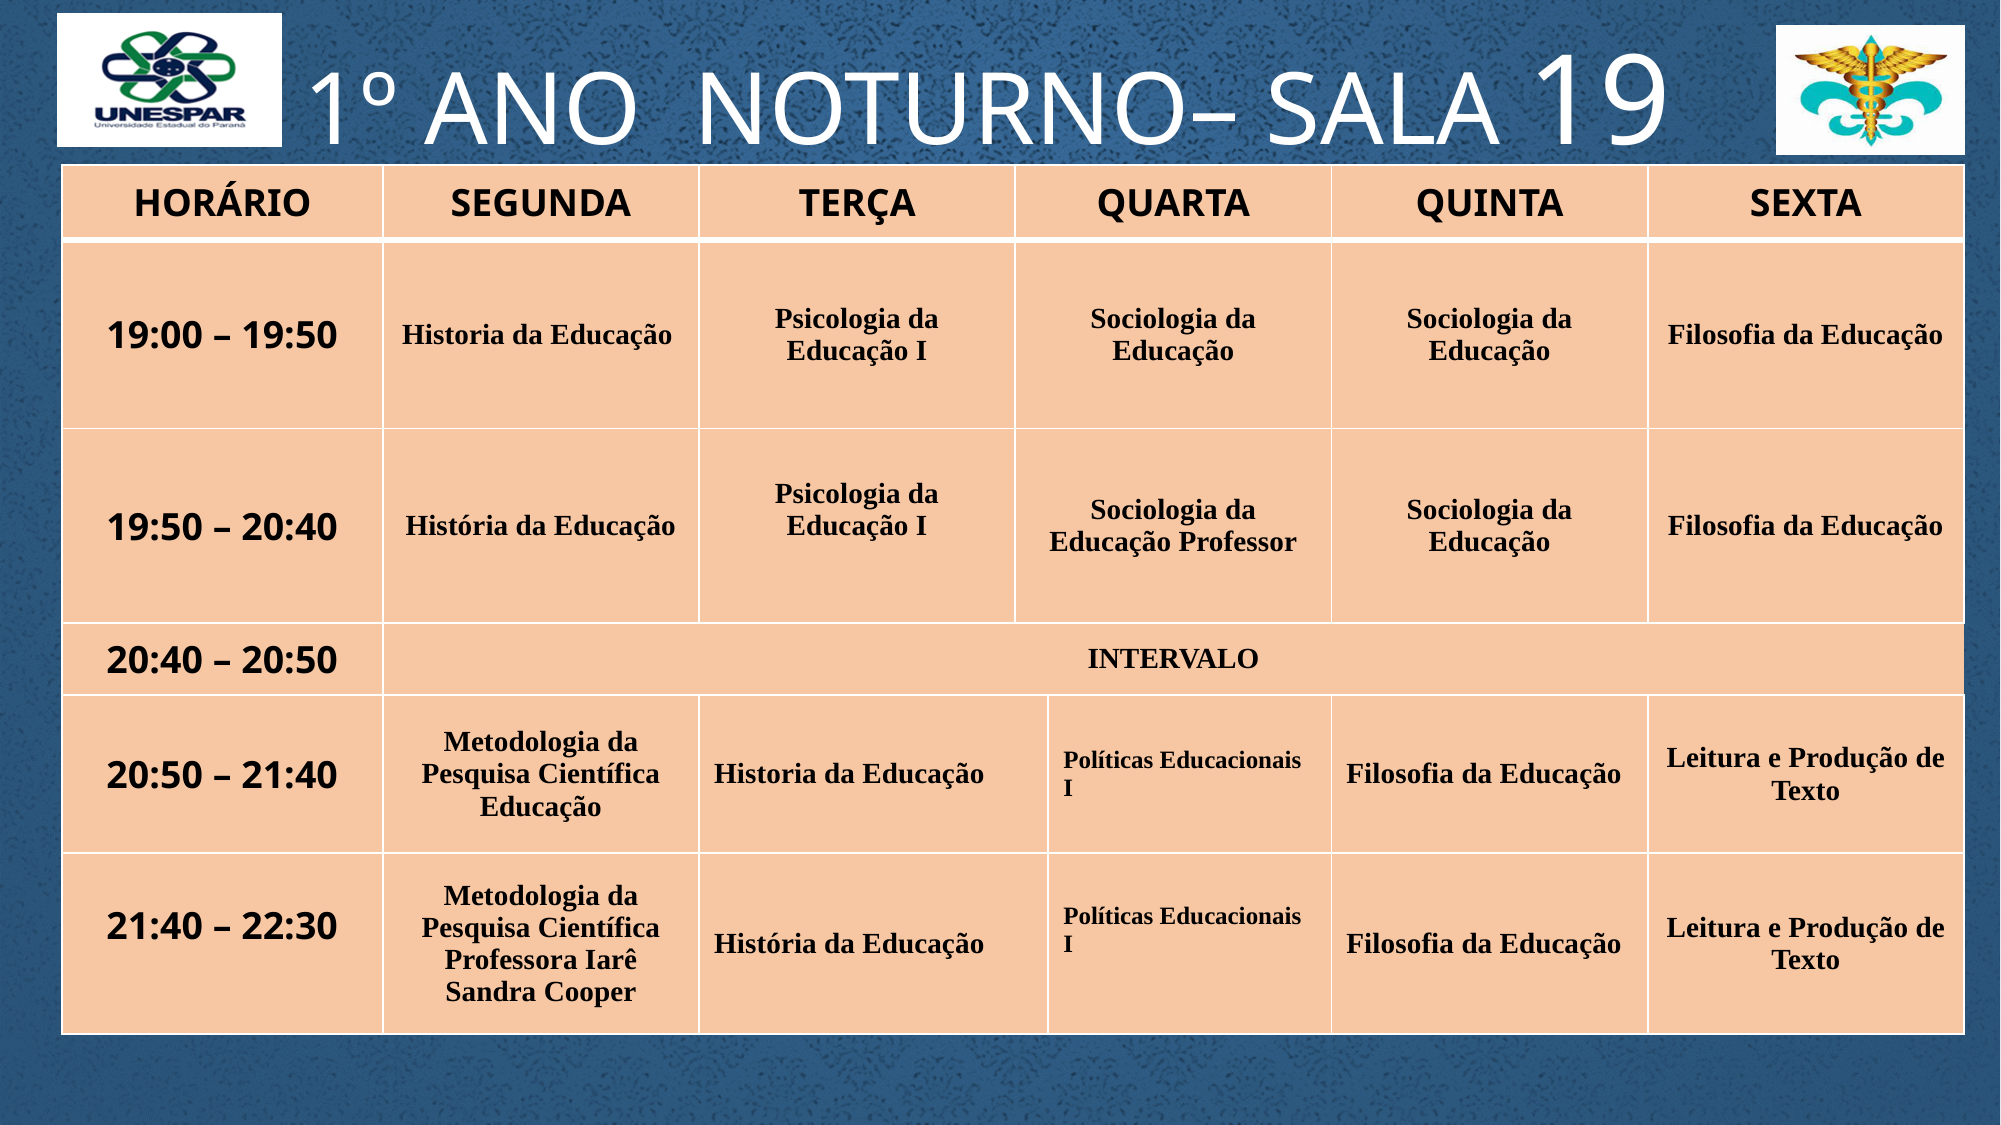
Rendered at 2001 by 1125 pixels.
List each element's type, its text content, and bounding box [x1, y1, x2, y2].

table_cell 20:40 – 20:50 [63, 624, 382, 694]
table_cell Metodologia da Pesquisa Científica Professora Iarê Sandra Cooper [384, 854, 698, 1033]
table_cell 20:50 – 21:40 [63, 696, 382, 852]
table_header QUINTA [1332, 177, 1647, 237]
table_cell Historia da Educação [384, 243, 698, 428]
table_header SEXTA [1649, 177, 1963, 237]
table_cell Políticas Educacionais I [1049, 854, 1331, 1033]
table_header QUARTA [1016, 177, 1331, 237]
table_cell 21:40 – 22:30 [63, 854, 382, 1033]
table_cell Psicologia da Educação I [700, 429, 1014, 622]
table_cell Filosofia da Educação [1649, 243, 1963, 428]
table_header TERÇA [700, 177, 1014, 237]
picture [1776, 25, 1965, 155]
table_cell Filosofia da Educação [1649, 429, 1963, 622]
table_cell Filosofia da Educação [1332, 696, 1647, 852]
table_cell Sociologia da Educação [1332, 243, 1647, 428]
table_cell 19:00 – 19:50 [63, 243, 382, 428]
table_cell Leitura e Produção de Texto [1649, 696, 1963, 852]
picture [0, 0, 2001, 1125]
table_cell Sociologia da Educação [1332, 429, 1647, 622]
table_cell Psicologia da Educação I [700, 243, 1014, 428]
table_cell Metodologia da Pesquisa Científica Educação [384, 696, 698, 852]
text_box 1º ANO NOTURNO– SALA 19 [0, 12, 2000, 177]
table_cell Sociologia da Educação [1016, 243, 1331, 428]
table_cell Filosofia da Educação [1332, 854, 1647, 1033]
table_cell Historia da Educação [700, 696, 1047, 852]
table_header SEGUNDA [384, 177, 698, 237]
table_cell 19:50 – 20:40 [63, 429, 382, 622]
table_cell Políticas Educacionais I [1049, 696, 1331, 852]
table_header HORÁRIO [63, 177, 382, 237]
table_cell História da Educação [700, 854, 1047, 1033]
table_cell História da Educação [384, 429, 698, 622]
table_cell Sociologia da Educação Professor [1016, 429, 1331, 622]
table_cell Leitura e Produção de Texto [1649, 854, 1963, 1033]
table_cell INTERVALO [384, 624, 1964, 694]
picture [57, 13, 282, 147]
